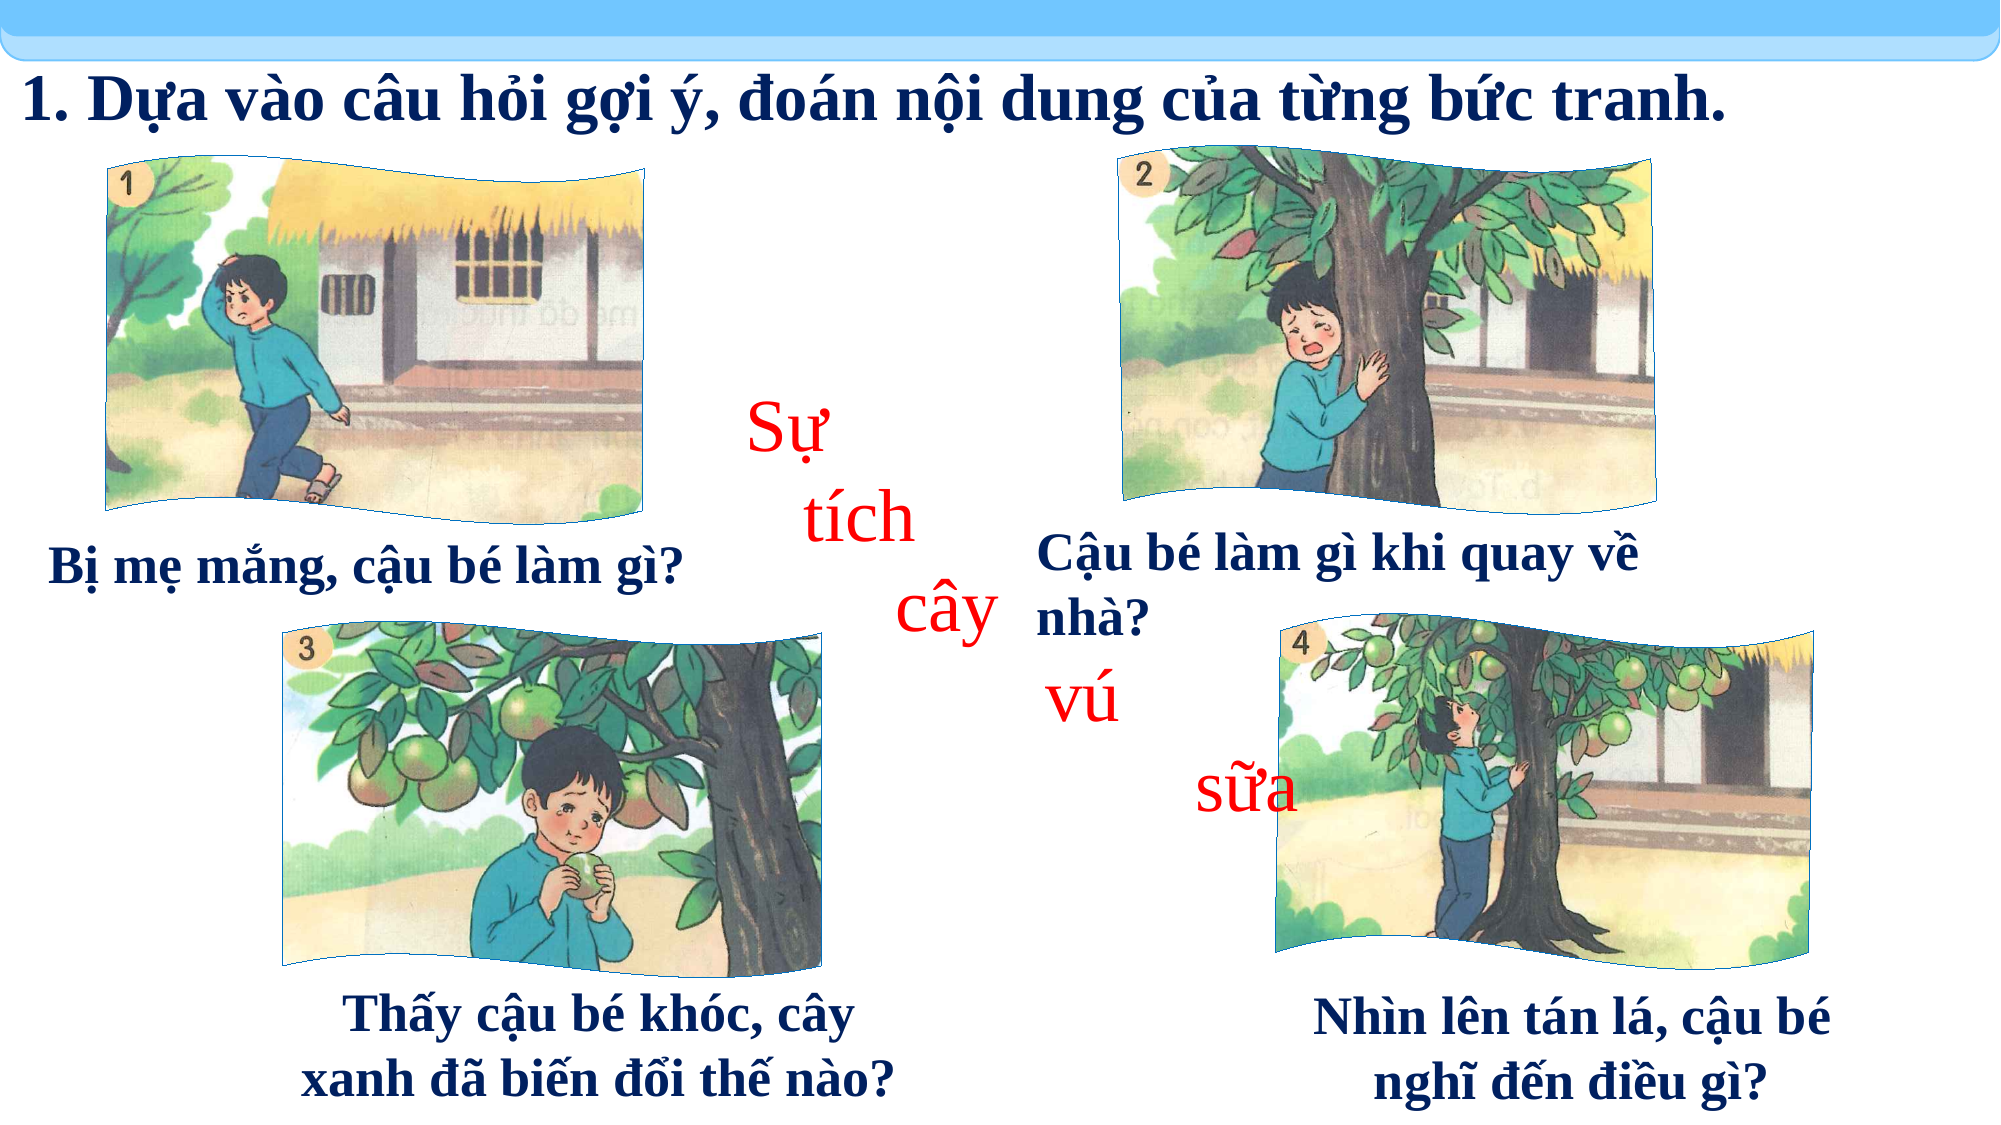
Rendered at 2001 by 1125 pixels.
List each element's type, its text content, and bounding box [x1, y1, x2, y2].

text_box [0, 0, 2000, 61]
text_box Cậu bé làm gì khi quay về nhà? [1022, 508, 1762, 654]
text_box Bị mẹ mắng, cậu bé làm gì? [33, 521, 709, 602]
picture [105, 154, 645, 525]
picture [1117, 144, 1657, 515]
text_box Nhìn lên tán lá, cậu bé nghĩ đến điều gì? [1275, 972, 1870, 1118]
picture [1275, 613, 1814, 971]
text_box Sự tích cây vú sữa [730, 369, 1275, 834]
text_box 1. Dựa vào câu hỏi gợi ý, đoán nội dung của từng bức tranh. [5, 61, 1814, 142]
text_box Thấy cậu bé khóc, cây xanh đã biến đổi thế nào? [280, 969, 919, 1115]
picture [282, 620, 822, 979]
